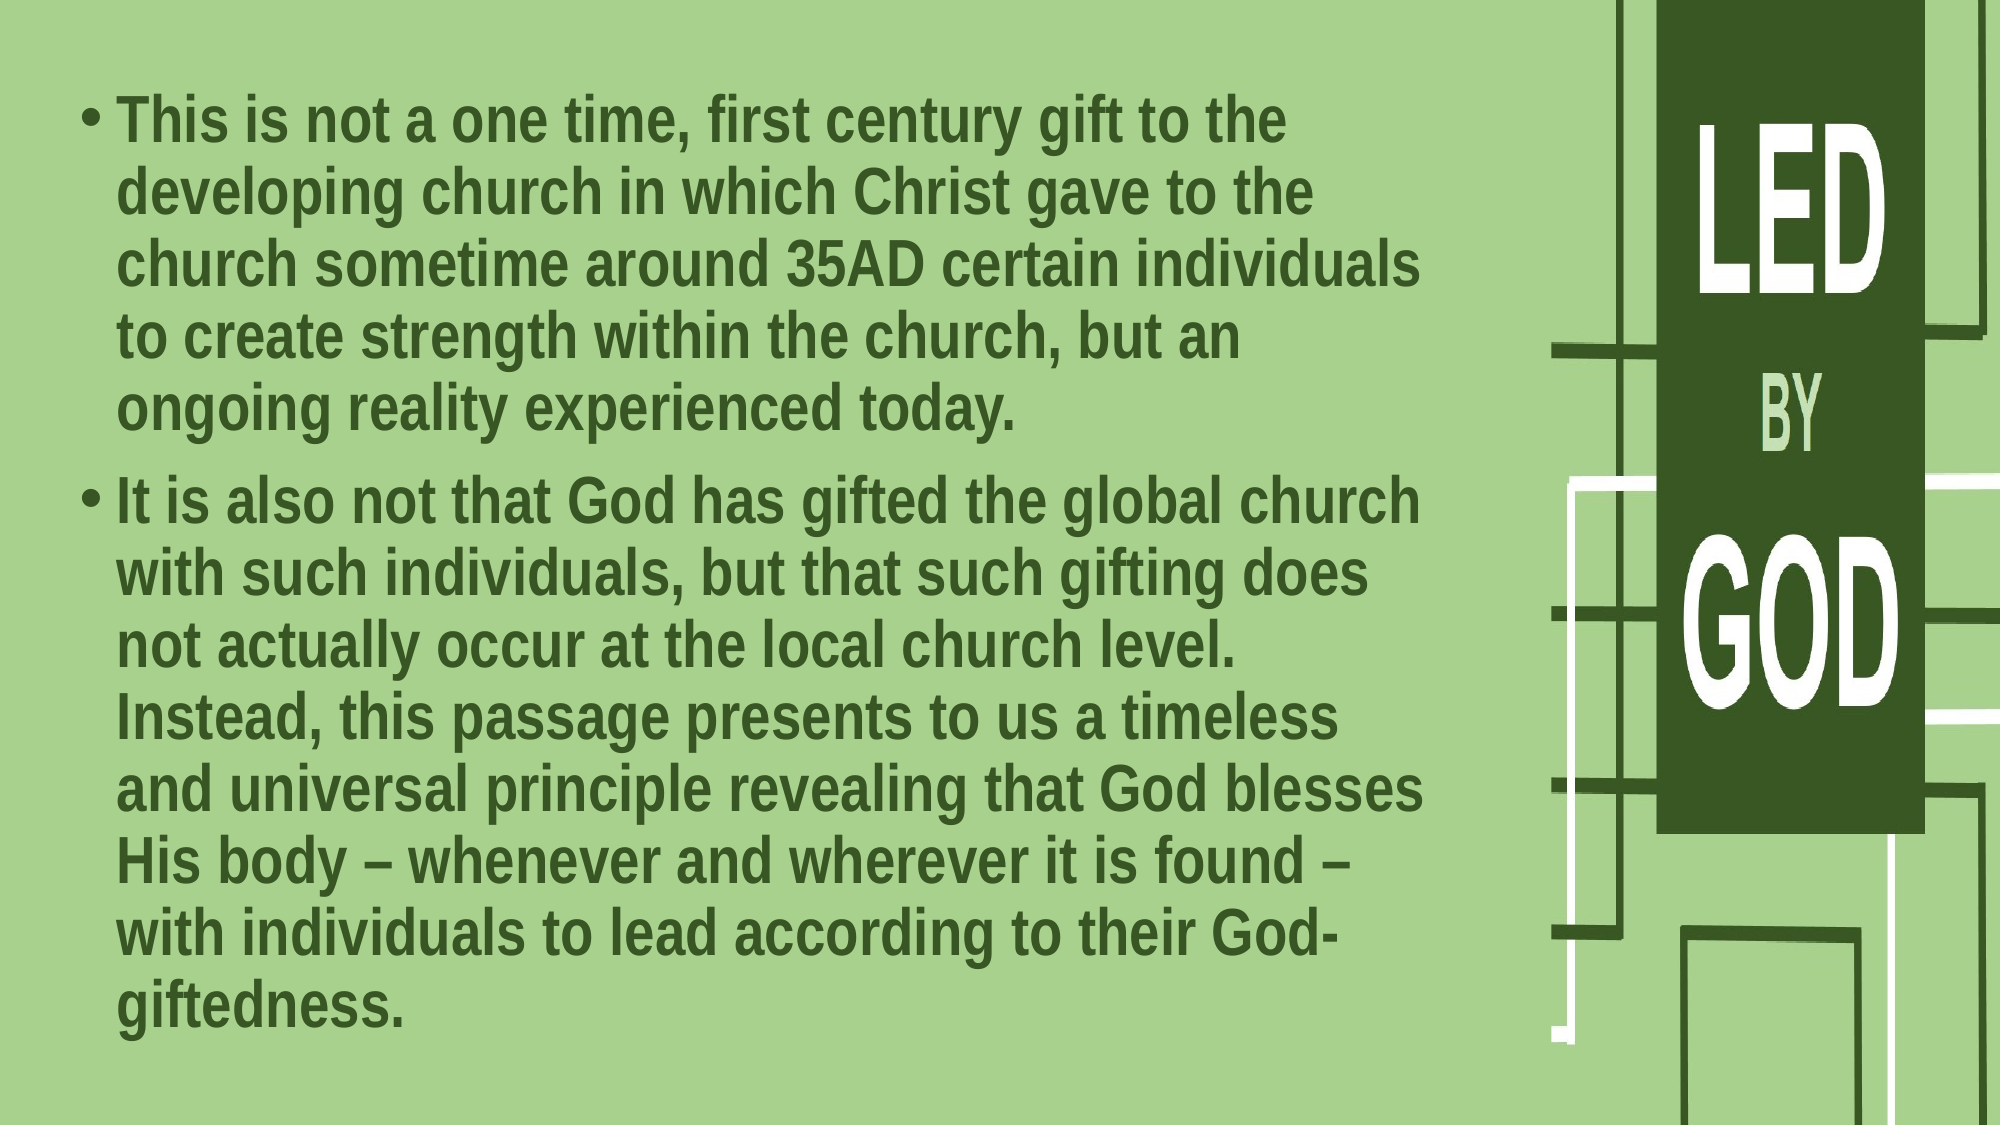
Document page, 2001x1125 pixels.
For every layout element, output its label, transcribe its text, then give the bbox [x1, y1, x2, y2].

list This is not a one time, first century gift to the developing church in which Christ gave to the church sometime around 35AD certain individuals to create strength within the church, but an ongoing reality experienced today. It is also not that God has gifted the global church with such individuals, but that such gifting does not actually occur at the local church level. Instead, this passage presents to us a timeless and universal principle revealing that God blesses His body – whenever and wherever it is found – with individuals to lead according to their God-giftedness. [64, 76, 1458, 1096]
picture [1551, 0, 2000, 1125]
